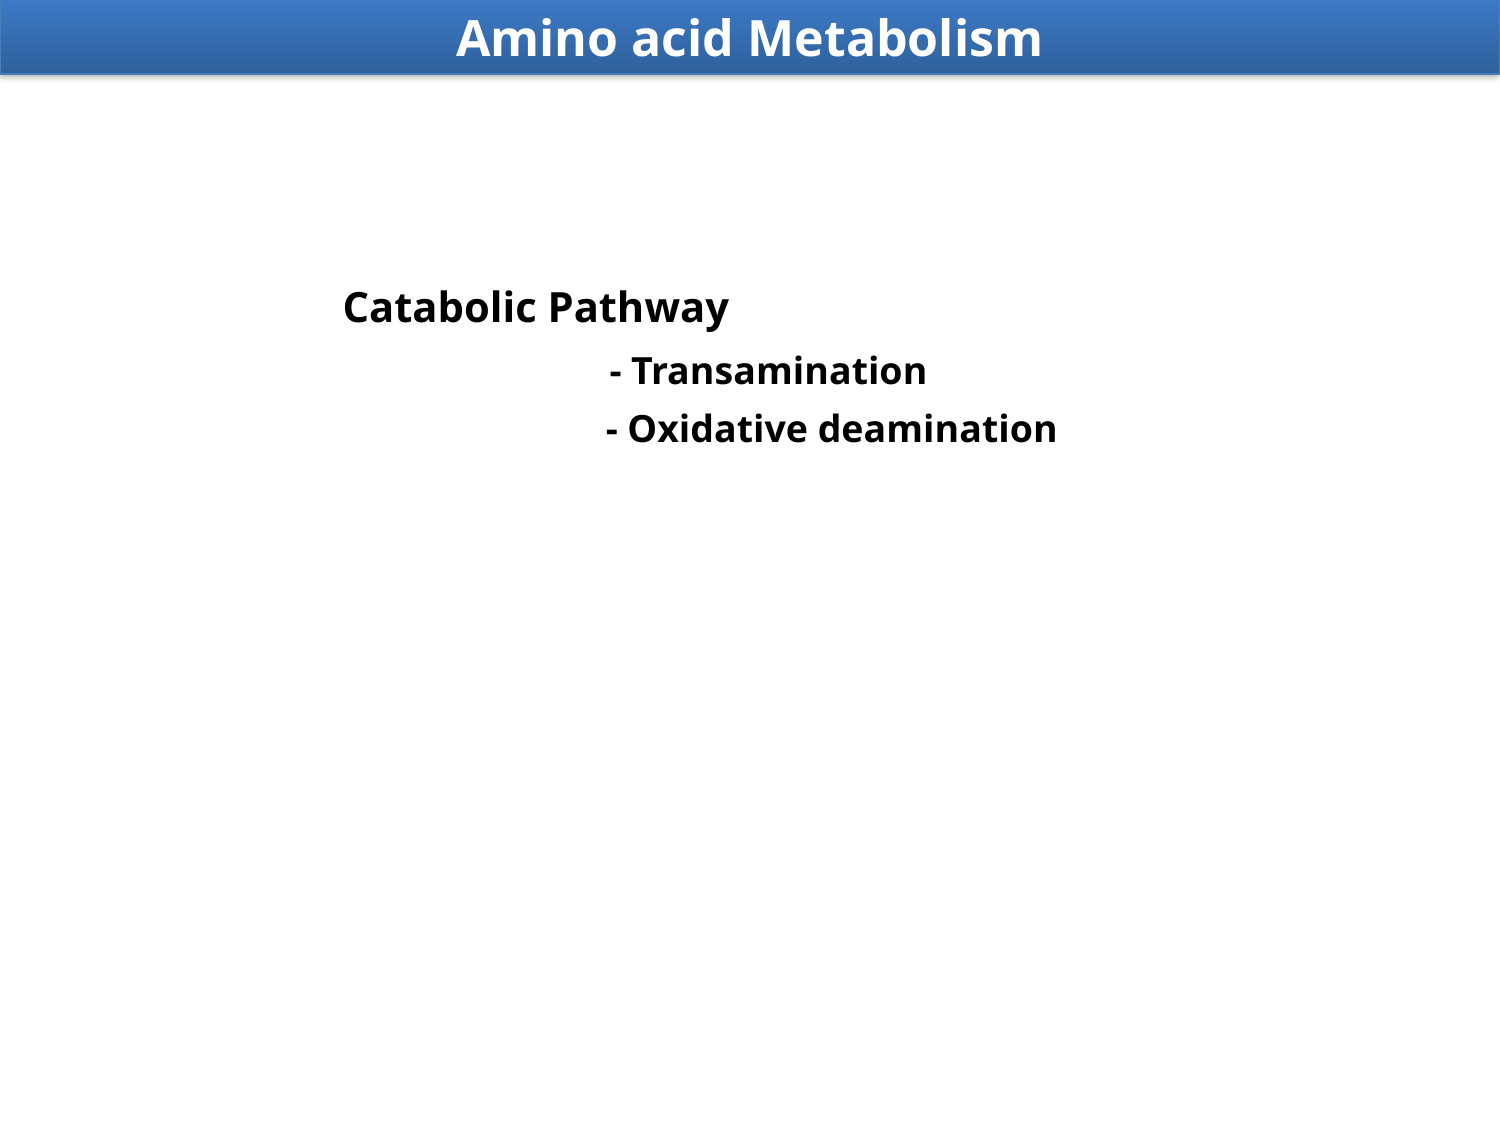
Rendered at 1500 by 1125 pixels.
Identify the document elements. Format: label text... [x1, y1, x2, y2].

text_box Amino acid Metabolism [0, 0, 1500, 75]
text_box - Transamination [594, 339, 943, 397]
text_box - Oxidative deamination [591, 397, 1073, 457]
text_box Catabolic Pathway [327, 273, 745, 339]
